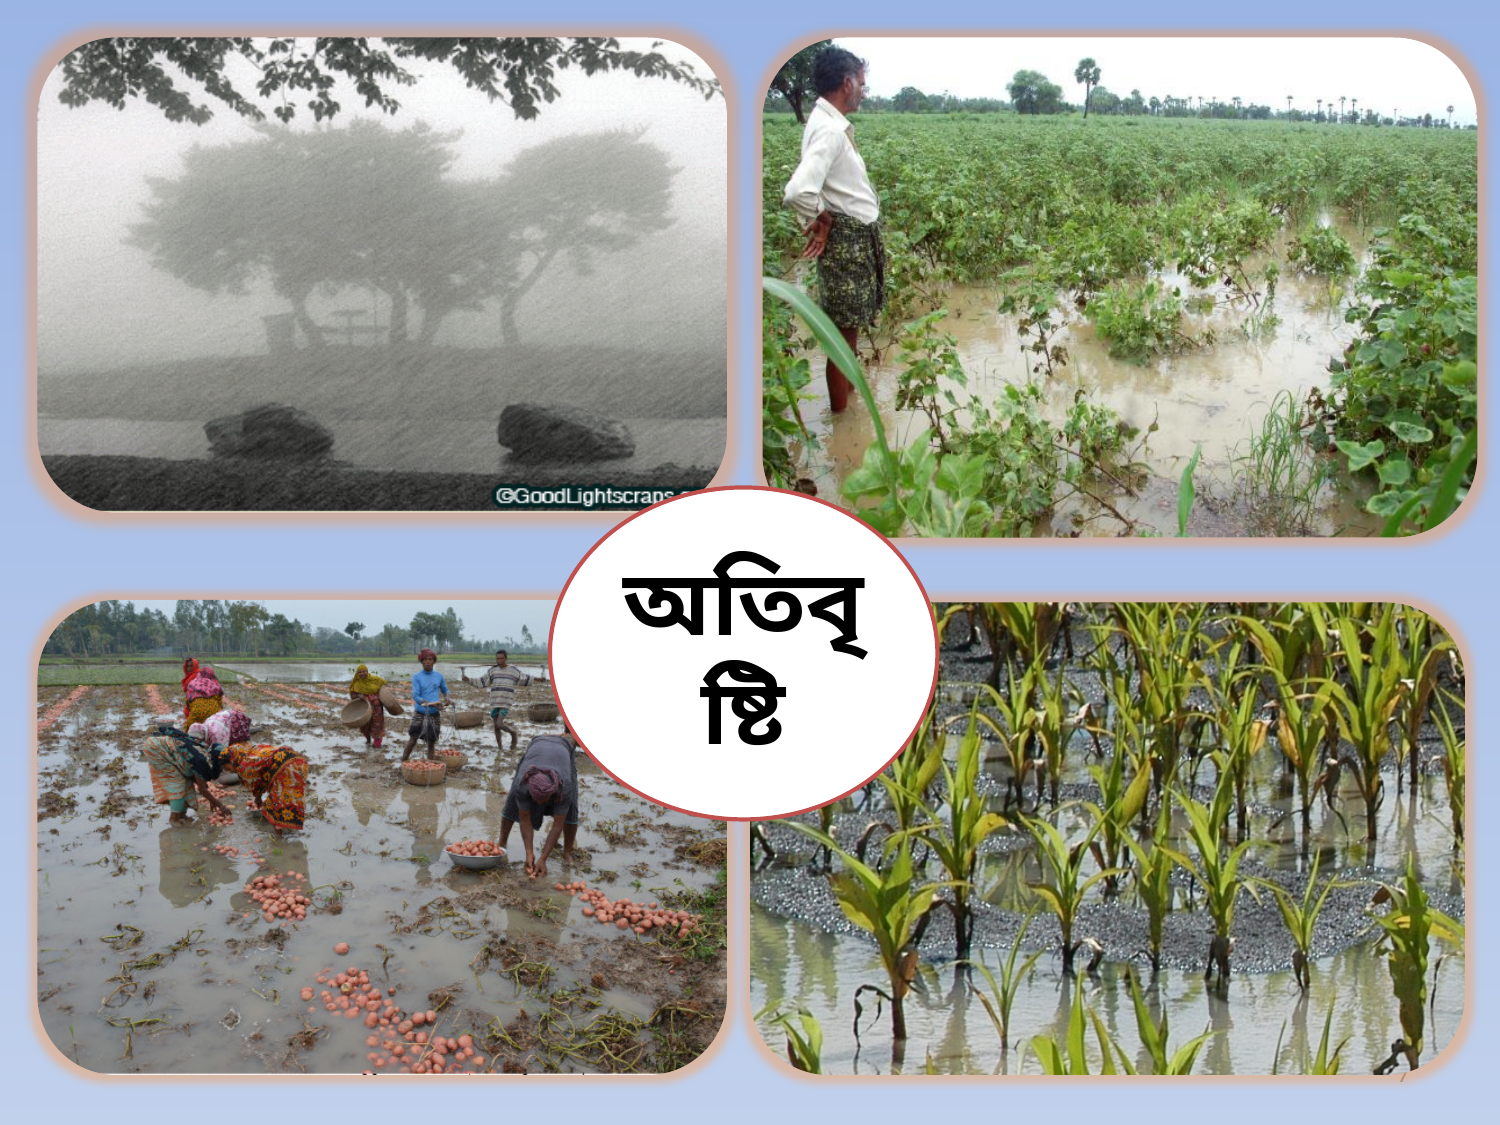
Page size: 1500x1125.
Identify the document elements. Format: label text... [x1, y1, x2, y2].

text_box [760, 35, 1480, 540]
text_box [35, 597, 730, 1078]
slide_number 7 [1074, 1042, 1425, 1103]
text_box [35, 35, 730, 515]
text_box অতিবৃষ্টি [547, 485, 940, 822]
text_box [747, 600, 1467, 1078]
